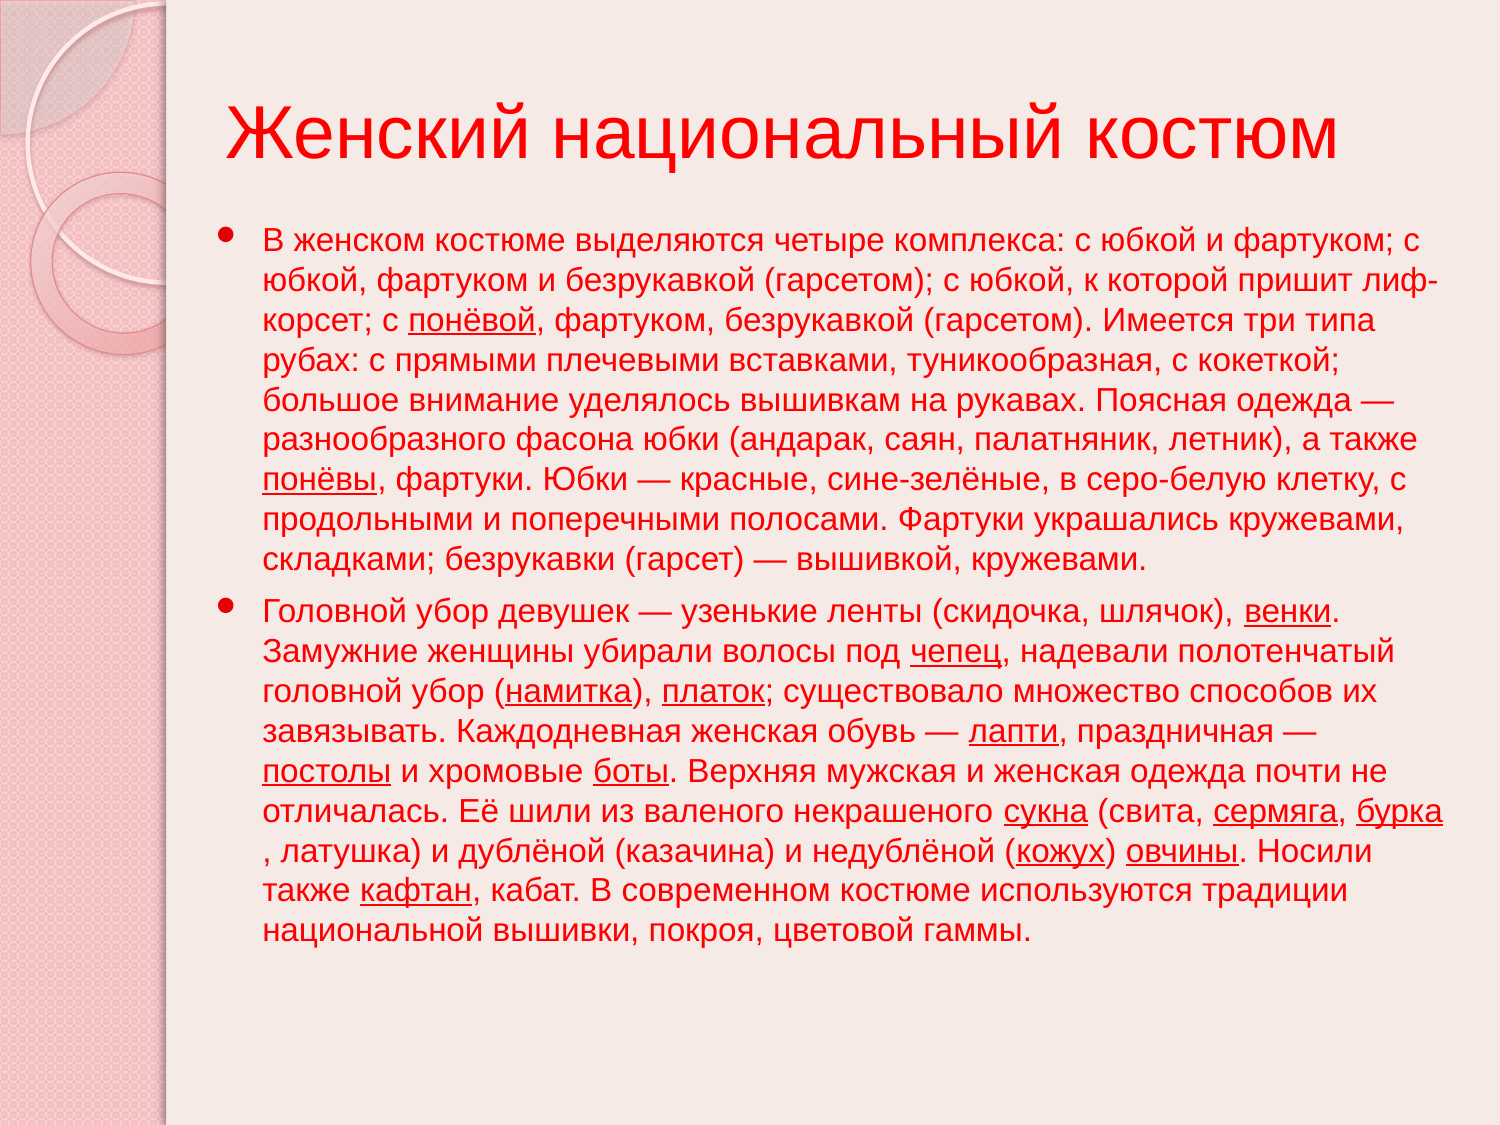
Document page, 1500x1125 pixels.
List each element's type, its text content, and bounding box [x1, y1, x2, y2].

title Женский национальный костюм [210, 35, 1441, 210]
list В женском костюме выделяются четыре комплекса: с юбкой и фартуком; с юбкой, фартуком и безрукавкой (гарсетом); с юбкой, к которой пришит лиф-корсет; с понёвой, фартуком, безрукавкой (гарсетом). Имеется три типа рубах: с прямыми плечевыми вставками, туникообразная, с кокеткой; большое внимание уделялось вышивкам на рукавах. Поясная одежда — разнообразного фасона юбки (андарак, саян, палатняник, летник), а также понёвы, фартуки. Юбки — красные, сине-зелёные, в серо-белую клетку, с продольными и поперечными полосами. Фартуки украшались кружевами, складками; безрукавки (гарсет) — вышивкой, кружевами. Головной убор девушек — узенькие ленты (скидочка, шлячок), венки. Замужние женщины убирали волосы под чепец, надевали полотенчатый головной убор (намитка), платок; существовало множество способов их завязывать. Каждодневная женская обувь — лапти, праздничная — постолы и хромовые боты. Верхняя мужская и женская одежда почти не отличалась. Её шили из валеного некрашеного сукна (свита, сермяга, бурка, латушка) и дублёной (казачина) и недублёной (кожух) овчины. Носили также кафтан, кабат. В современном костюме используются традиции национальной вышивки, покроя, цветовой гаммы. [187, 210, 1466, 1025]
